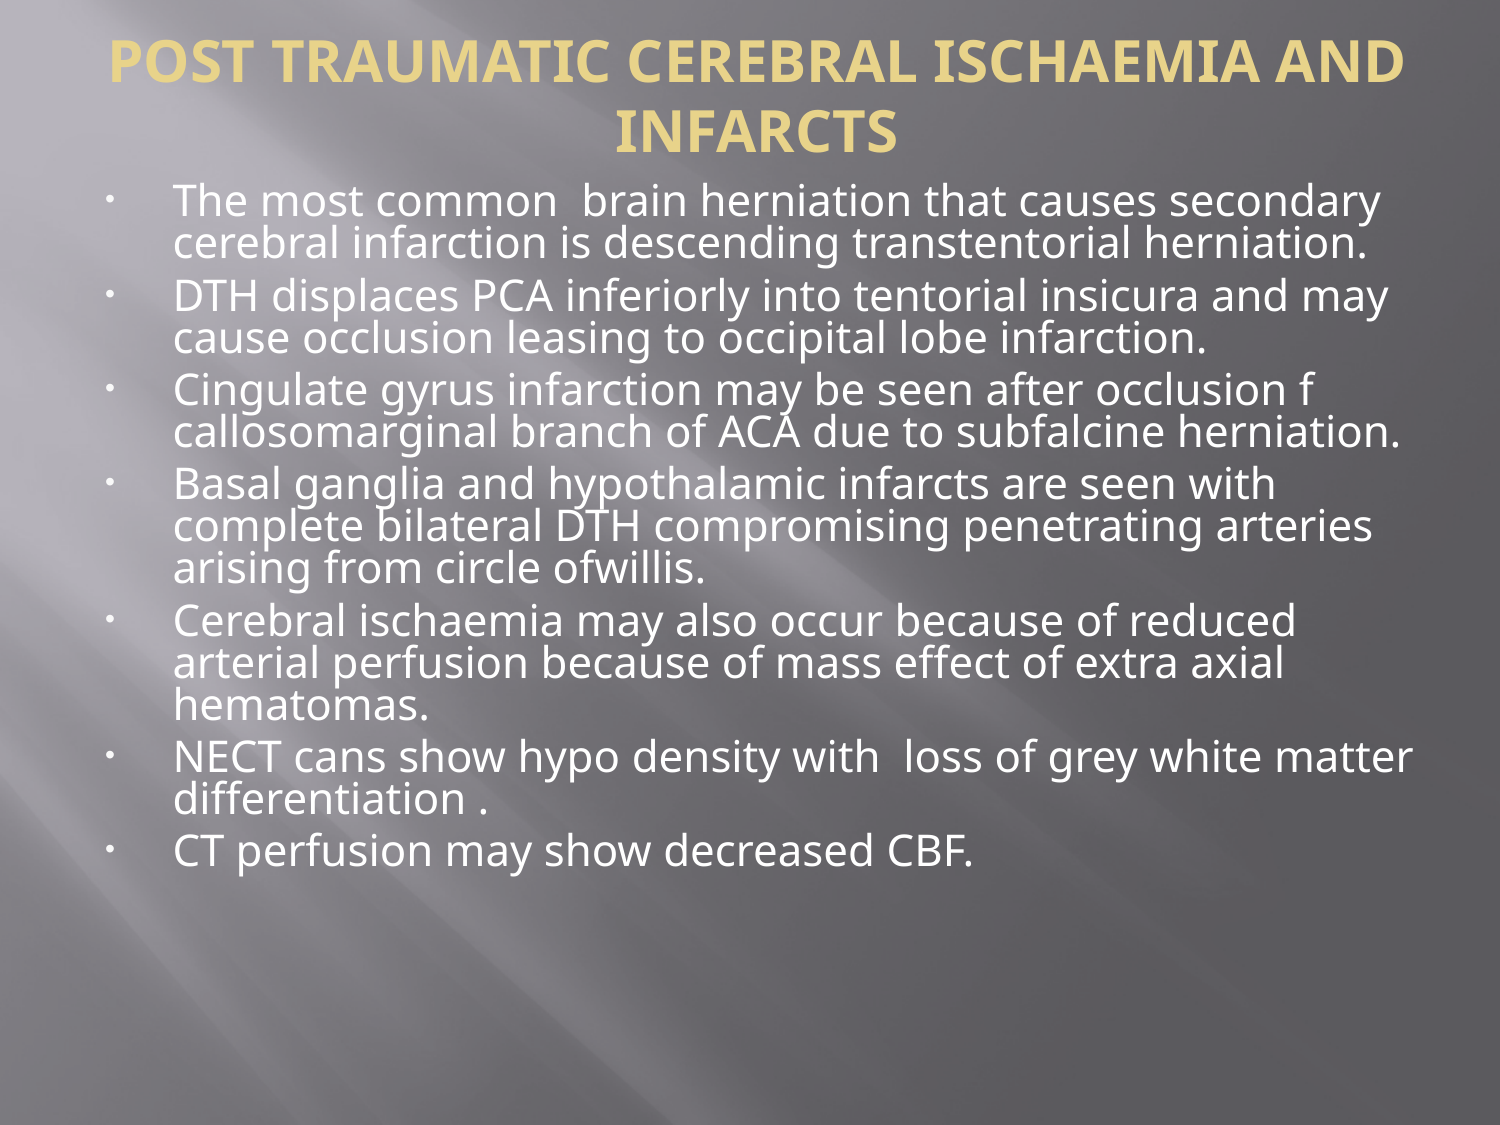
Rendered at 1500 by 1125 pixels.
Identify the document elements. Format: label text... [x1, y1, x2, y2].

title POST TRAUMATIC CEREBRAL ISCHAEMIA AND INFARCTS [81, 0, 1433, 188]
list The most common brain herniation that causes secondary cerebral infarction is descending transtentorial herniation. DTH displaces PCA inferiorly into tentorial insicura and may cause occlusion leasing to occipital lobe infarction. Cingulate gyrus infarction may be seen after occlusion f callosomarginal branch of ACA due to subfalcine herniation. Basal ganglia and hypothalamic infarcts are seen with complete bilateral DTH compromising penetrating arteries arising from circle ofwillis. Cerebral ischaemia may also occur because of reduced arterial perfusion because of mass effect of extra axial hematomas. NECT cans show hypo density with loss of grey white matter differentiation . CT perfusion may show decreased CBF. [74, 175, 1426, 1103]
picture [0, 0, 1500, 1125]
